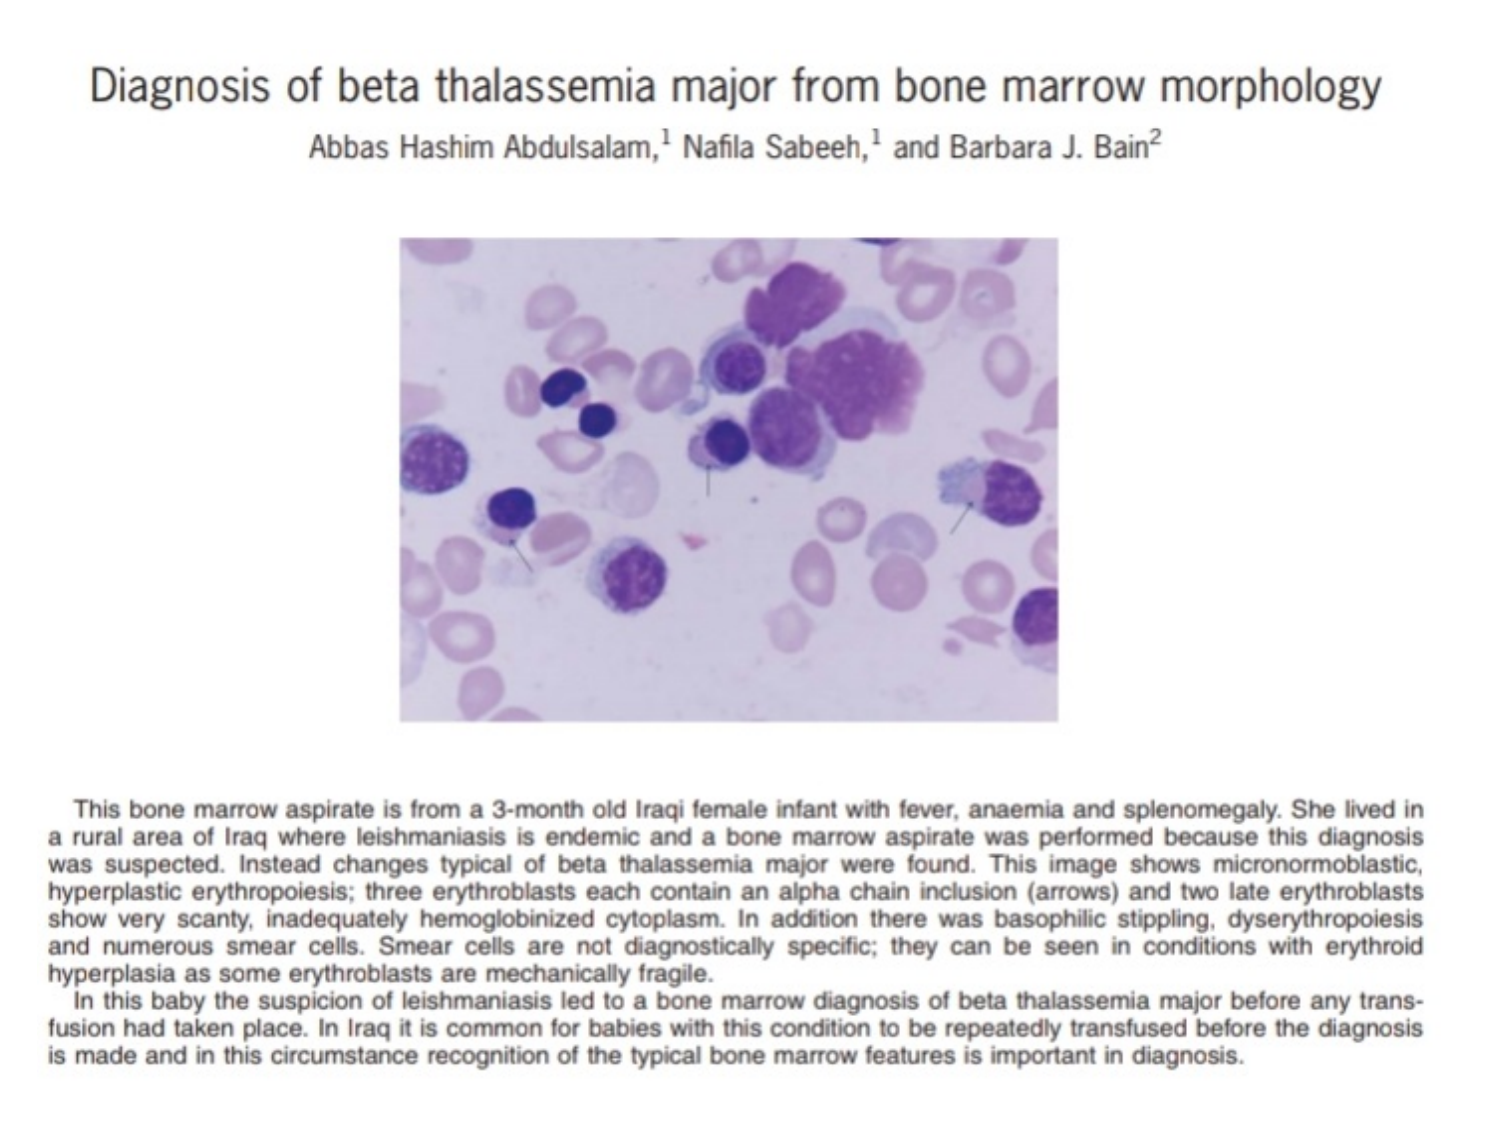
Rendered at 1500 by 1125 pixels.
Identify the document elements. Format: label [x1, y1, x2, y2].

list [37, 49, 1451, 1088]
